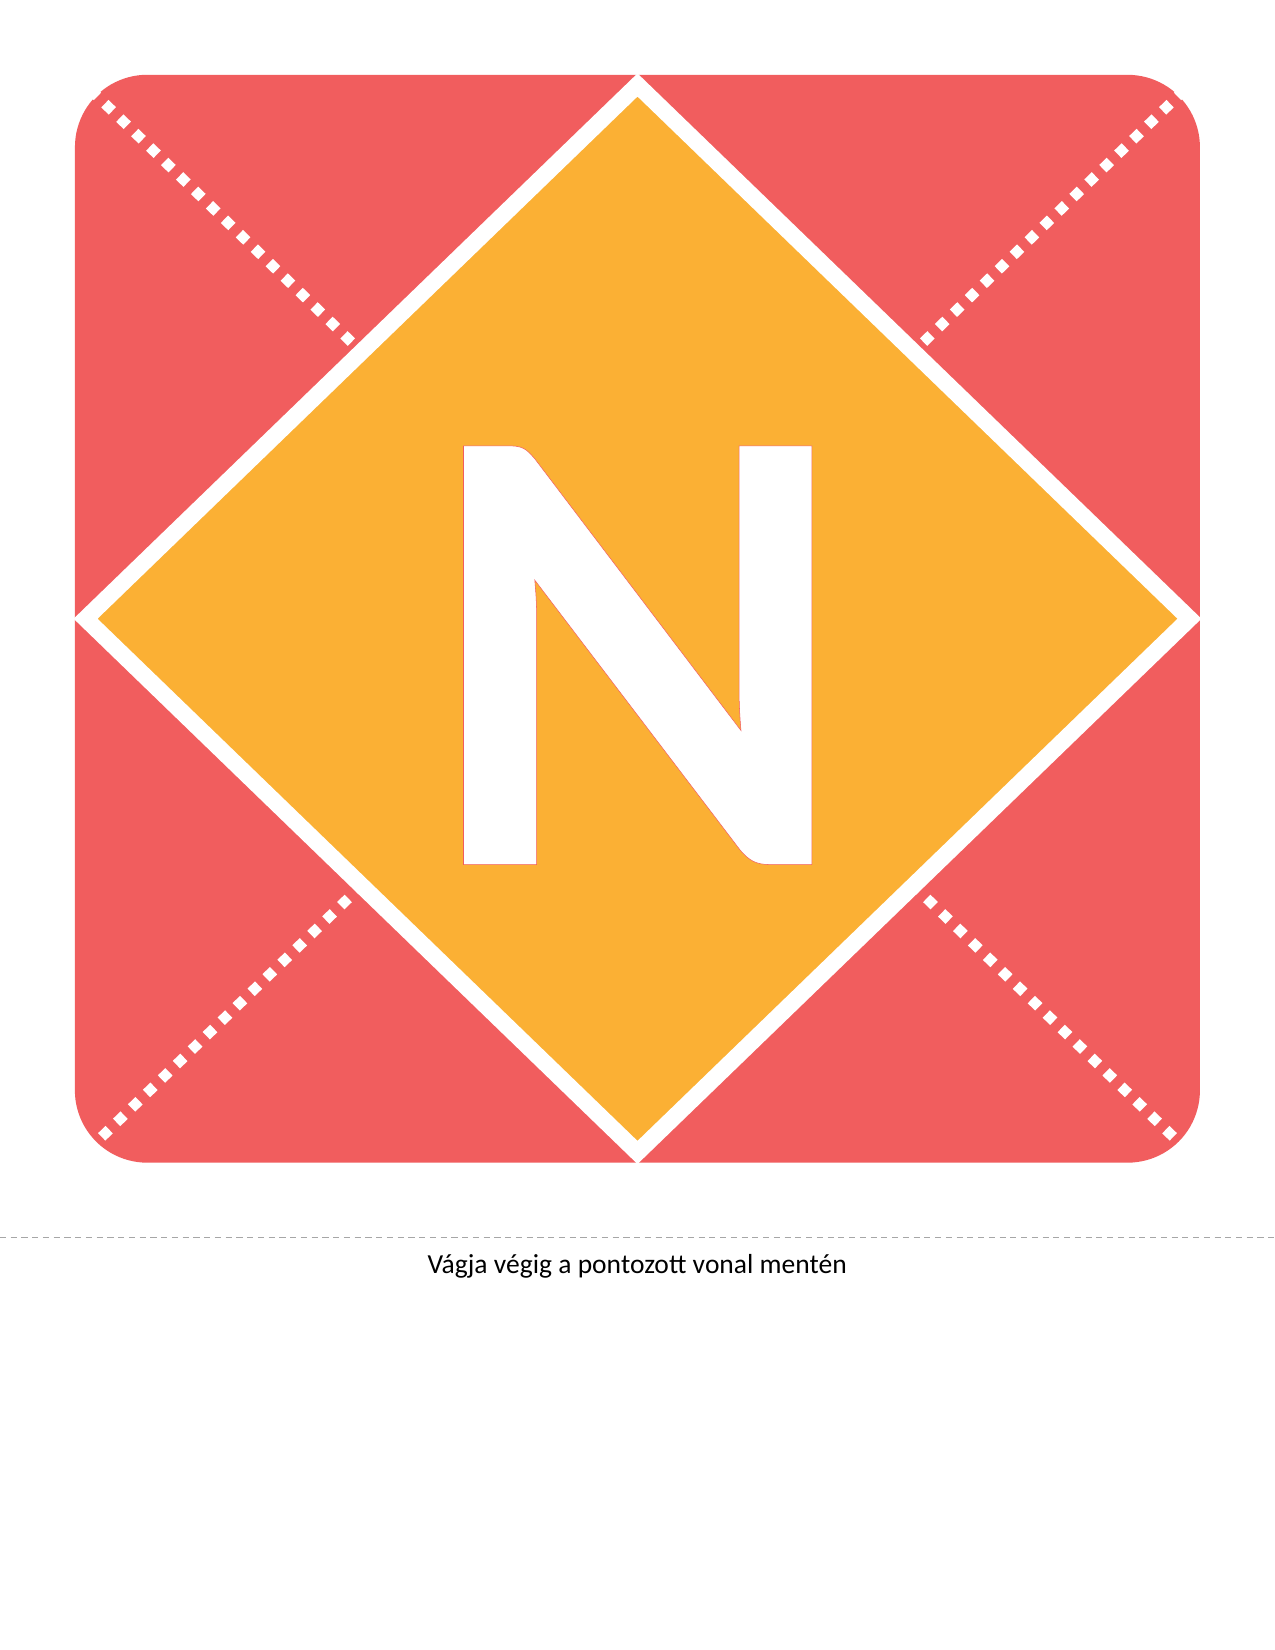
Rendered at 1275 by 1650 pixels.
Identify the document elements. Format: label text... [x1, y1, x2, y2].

title n [159, 150, 1116, 1063]
